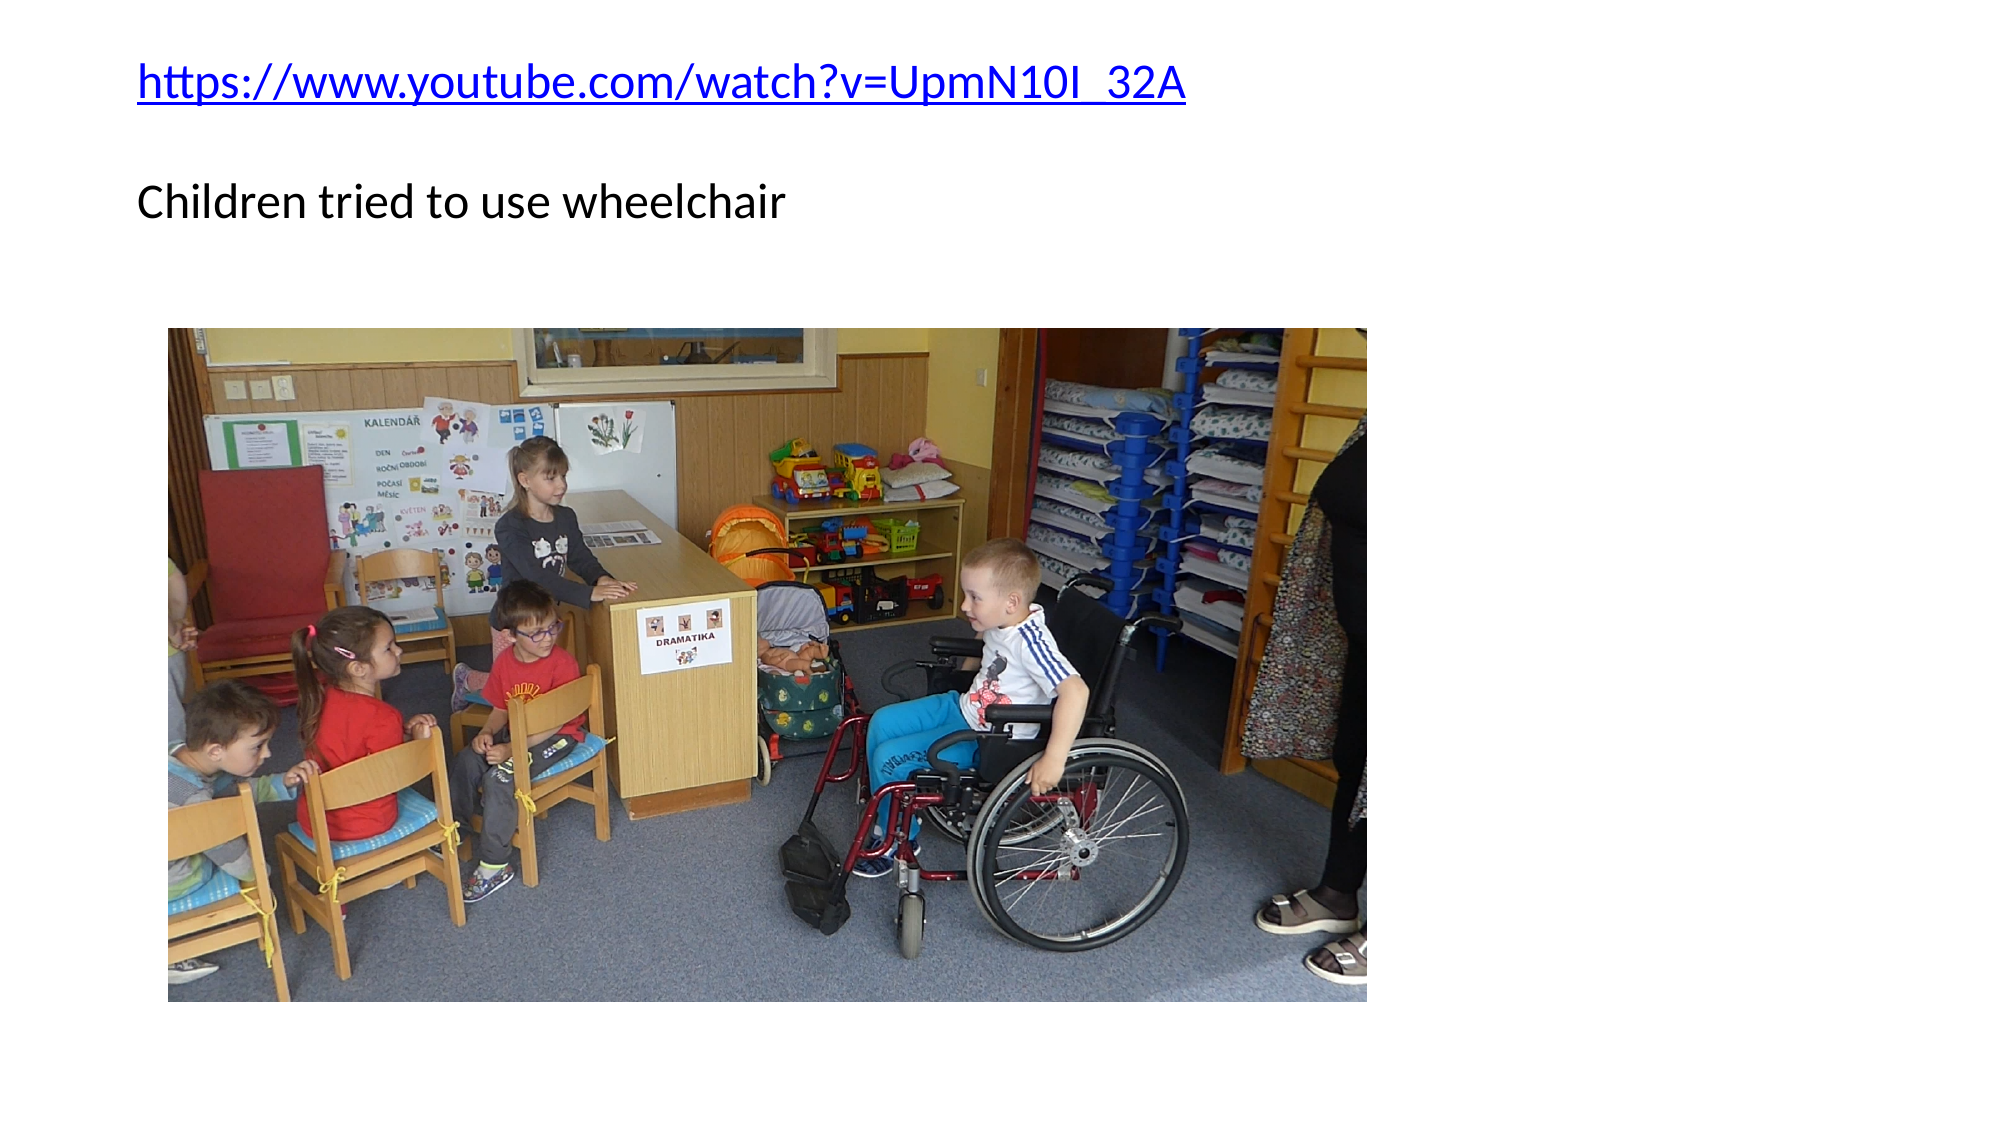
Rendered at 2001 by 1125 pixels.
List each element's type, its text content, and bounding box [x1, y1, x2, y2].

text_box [167, 327, 1368, 1003]
title https://www.youtube.com/watch?v=UpmN10I_32A Children tried to use wheelchair [137, 59, 1863, 278]
